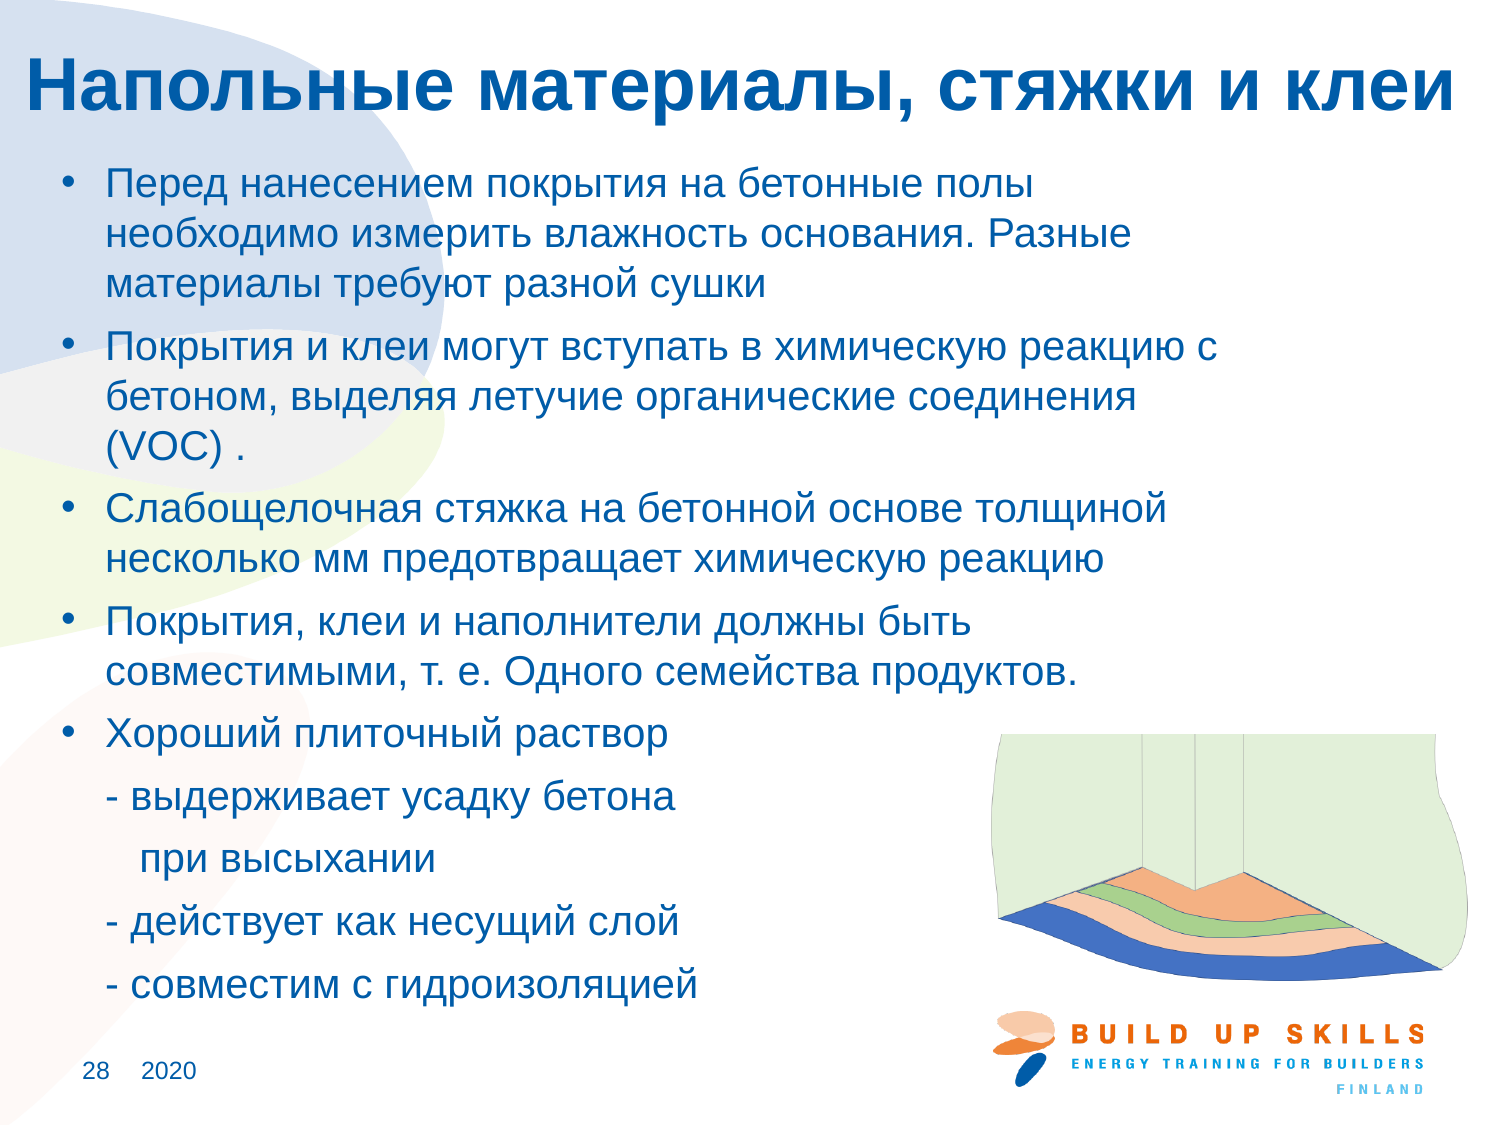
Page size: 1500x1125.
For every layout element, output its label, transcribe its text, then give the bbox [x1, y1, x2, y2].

picture [993, 1011, 1424, 1094]
list Перед нанесением покрытия на бетонные полы необходимо измерить влажность основания. Разные материалы требуют разной сушки Покрытия и клеи могут вступать в химическую реакцию с бетоном, выделяя летучие органические соединения (VОС) . Слабощелочная стяжка на бетонной основе толщиной несколько мм предотвращает химическую реакцию Покрытия, клеи и наполнители должны быть совместимыми, т. е. Одного семейства продуктов. Хороший плиточный раствор - выдерживает усадку бетона при высыхании - действует как несущий слой - совместим с гидроизоляцией [61, 155, 1246, 993]
picture [948, 733, 1485, 1002]
title Напольные материалы, стяжки и клеи [25, 45, 1467, 268]
